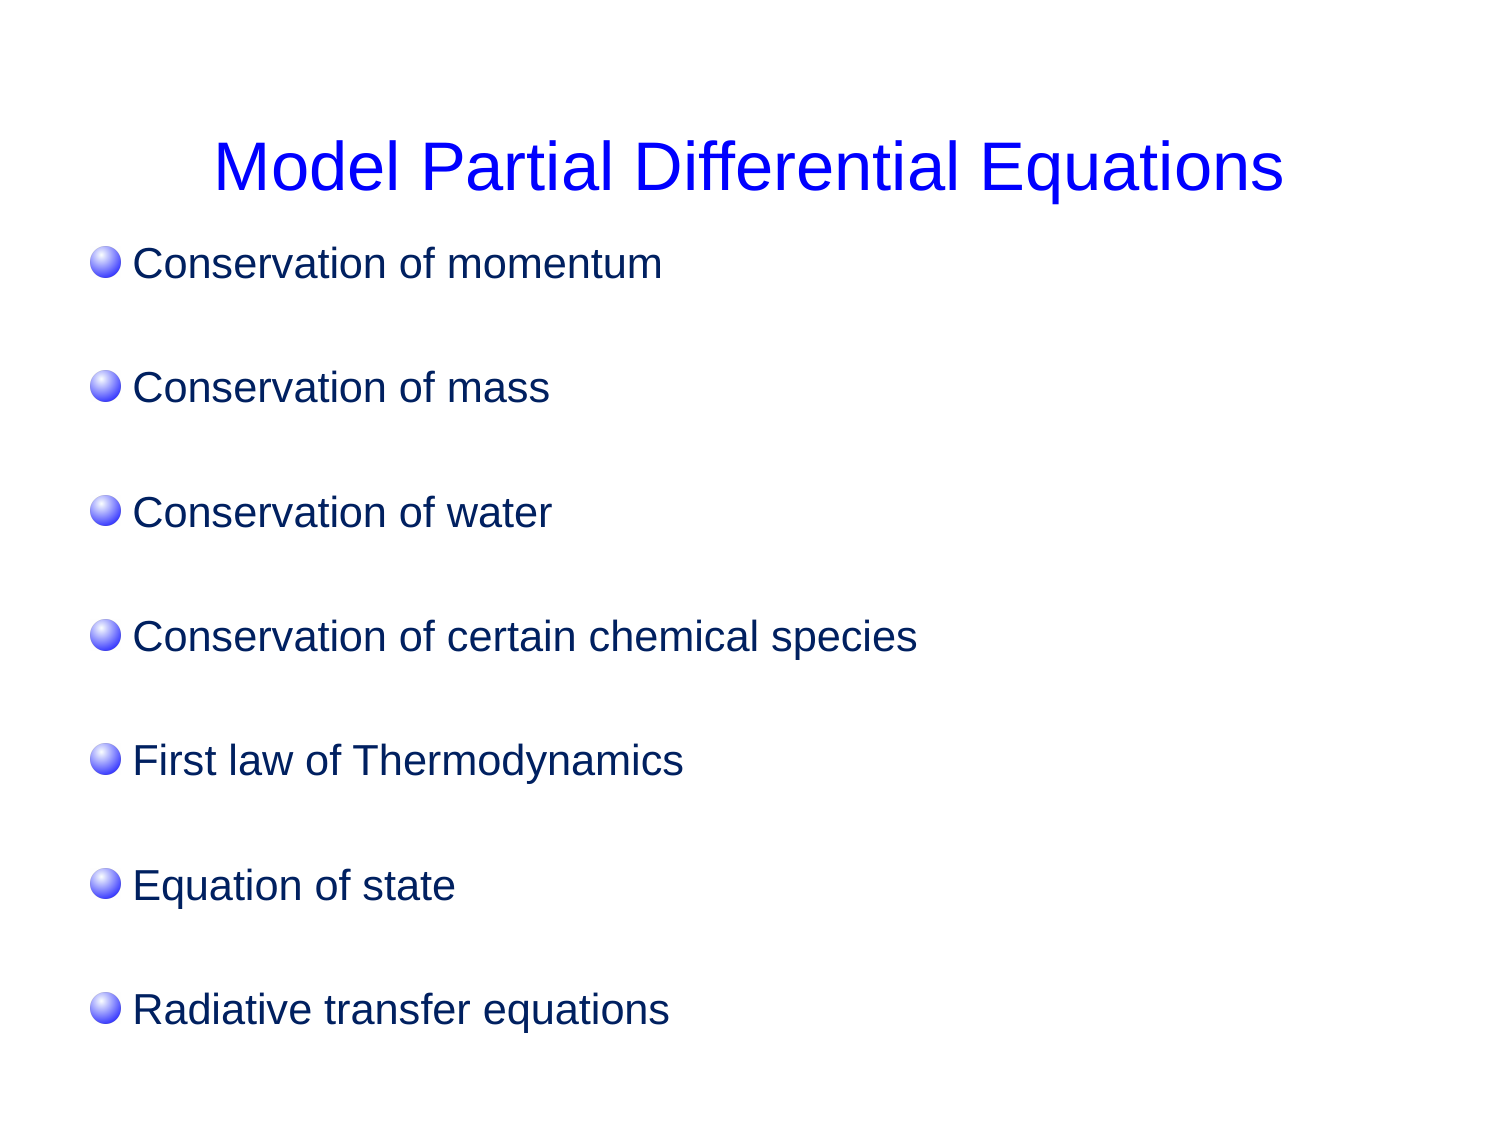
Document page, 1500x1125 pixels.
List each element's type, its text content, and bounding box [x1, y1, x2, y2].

picture [90, 992, 121, 1024]
picture [90, 619, 121, 651]
picture [90, 868, 121, 899]
picture [90, 246, 121, 278]
picture [90, 743, 121, 775]
title Model Partial Differential Equations [103, 59, 1397, 233]
picture [90, 370, 121, 402]
list Conservation of momentum Conservation of mass Conservation of water Conservation of certain chemical species First law of Thermodynamics Equation of state Radiative transfer equations [75, 233, 1425, 1050]
picture [90, 495, 121, 526]
